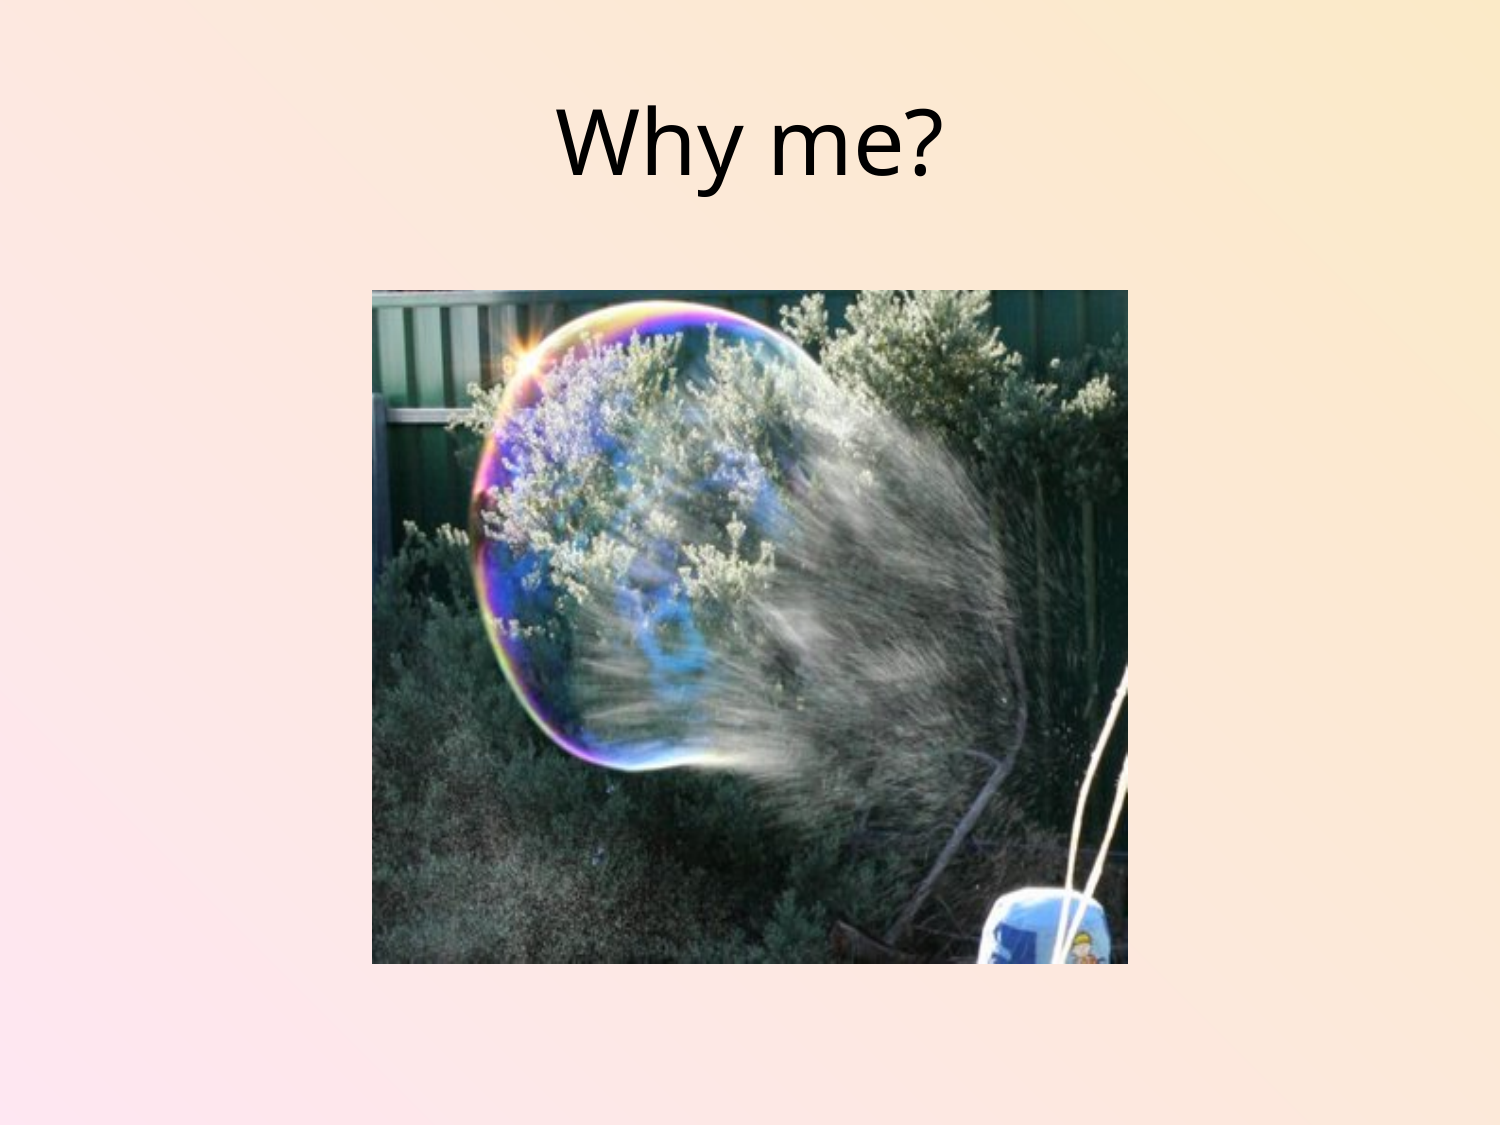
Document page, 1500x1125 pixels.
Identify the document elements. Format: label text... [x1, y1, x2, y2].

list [371, 290, 1129, 965]
title Why me? [74, 44, 1426, 233]
